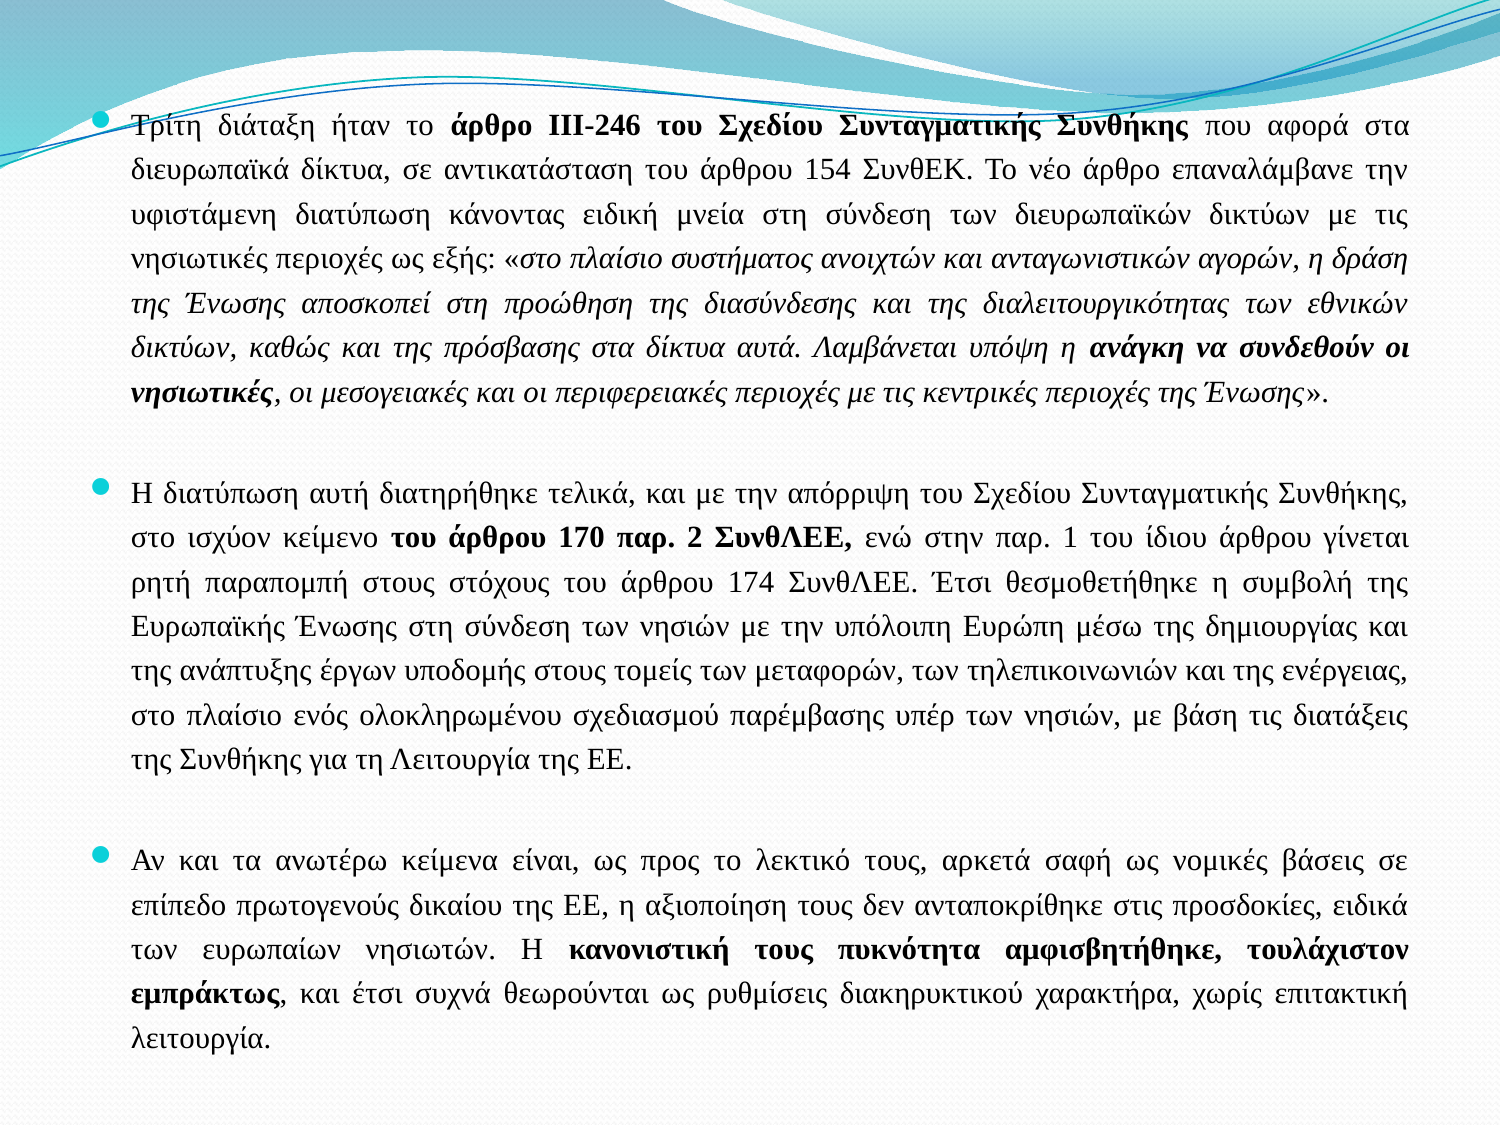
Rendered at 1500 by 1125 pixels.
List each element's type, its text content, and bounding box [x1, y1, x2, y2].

list Τρίτη διάταξη ήταν το άρθρο ΙΙΙ-246 του Σχεδίου Συνταγματικής Συνθήκης που αφορά στα διευρωπαϊκά δίκτυα, σε αντικατάσταση του άρθρου 154 ΣυνθΕΚ. Το νέο άρθρο επαναλάμβανε την υφιστάμενη διατύπωση κάνοντας ειδική μνεία στη σύνδεση των διευρωπαϊκών δικτύων με τις νησιωτικές περιοχές ως εξής: «στο πλαίσιο συστήματος ανοιχτών και ανταγωνιστικών αγορών, η δράση της Ένωσης αποσκοπεί στη προώθηση της διασύνδεσης και της διαλειτουργικότητας των εθνικών δικτύων, καθώς και της πρόσβασης στα δίκτυα αυτά. Λαμβάνεται υπόψη η ανάγκη να συνδεθούν οι νησιωτικές, οι μεσογειακές και οι περιφερειακές περιοχές με τις κεντρικές περιοχές της Ένωσης». Η διατύπωση αυτή διατηρήθηκε τελικά, και με την απόρριψη του Σχεδίου Συνταγματικής Συνθήκης, στο ισχύον κείμενο του άρθρου 170 παρ. 2 ΣυνθΛΕΕ, ενώ στην παρ. 1 του ίδιου άρθρου γίνεται ρητή παραπομπή στους στόχους του άρθρου 174 ΣυνθΛΕΕ. Έτσι θεσμοθετήθηκε η συμβολή της Ευρωπαϊκής Ένωσης στη σύνδεση των νησιών με την υπόλοιπη Ευρώπη μέσω της δημιουργίας και της ανάπτυξης έργων υποδομής στους τομείς των μεταφορών, των τηλεπικοινωνιών και της ενέργειας, στο πλαίσιο ενός ολοκληρωμένου σχεδιασμού παρέμβασης υπέρ των νησιών, με βάση τις διατάξεις της Συνθήκης για τη Λειτουργία της ΕΕ. Αν και τα ανωτέρω κείμενα είναι, ως προς το λεκτικό τους, αρκετά σαφή ως νομικές βάσεις σε επίπεδο πρωτογενούς δικαίου της ΕΕ, η αξιοποίηση τους δεν ανταποκρίθηκε στις προσδοκίες, ειδικά των ευρωπαίων νησιωτών. Η κανονιστική τους πυκνότητα αμφισβητήθηκε, τουλάχιστον εμπράκτως, και έτσι συχνά θεωρούνται ως ρυθμίσεις διακηρυκτικού χαρακτήρα, χωρίς επιτακτική λειτουργία. [75, 90, 1425, 1083]
